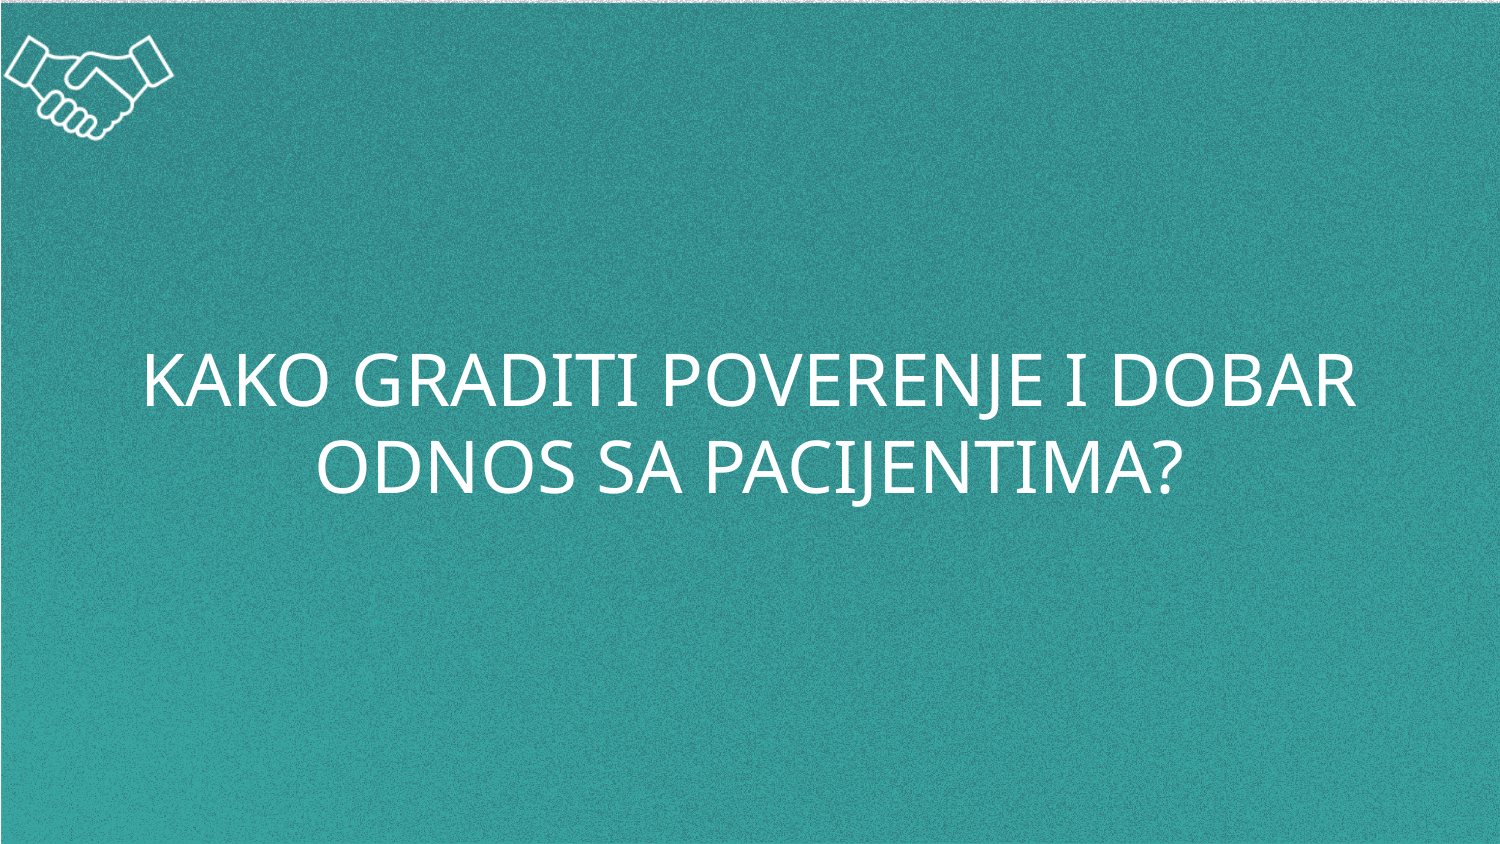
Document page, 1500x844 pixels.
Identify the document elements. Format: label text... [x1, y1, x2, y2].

text_box KAKO GRADITI POVERENJE I DOBAR ODNOS SA PACIJENTIMA? [89, 318, 1410, 524]
picture [0, 0, 1500, 844]
